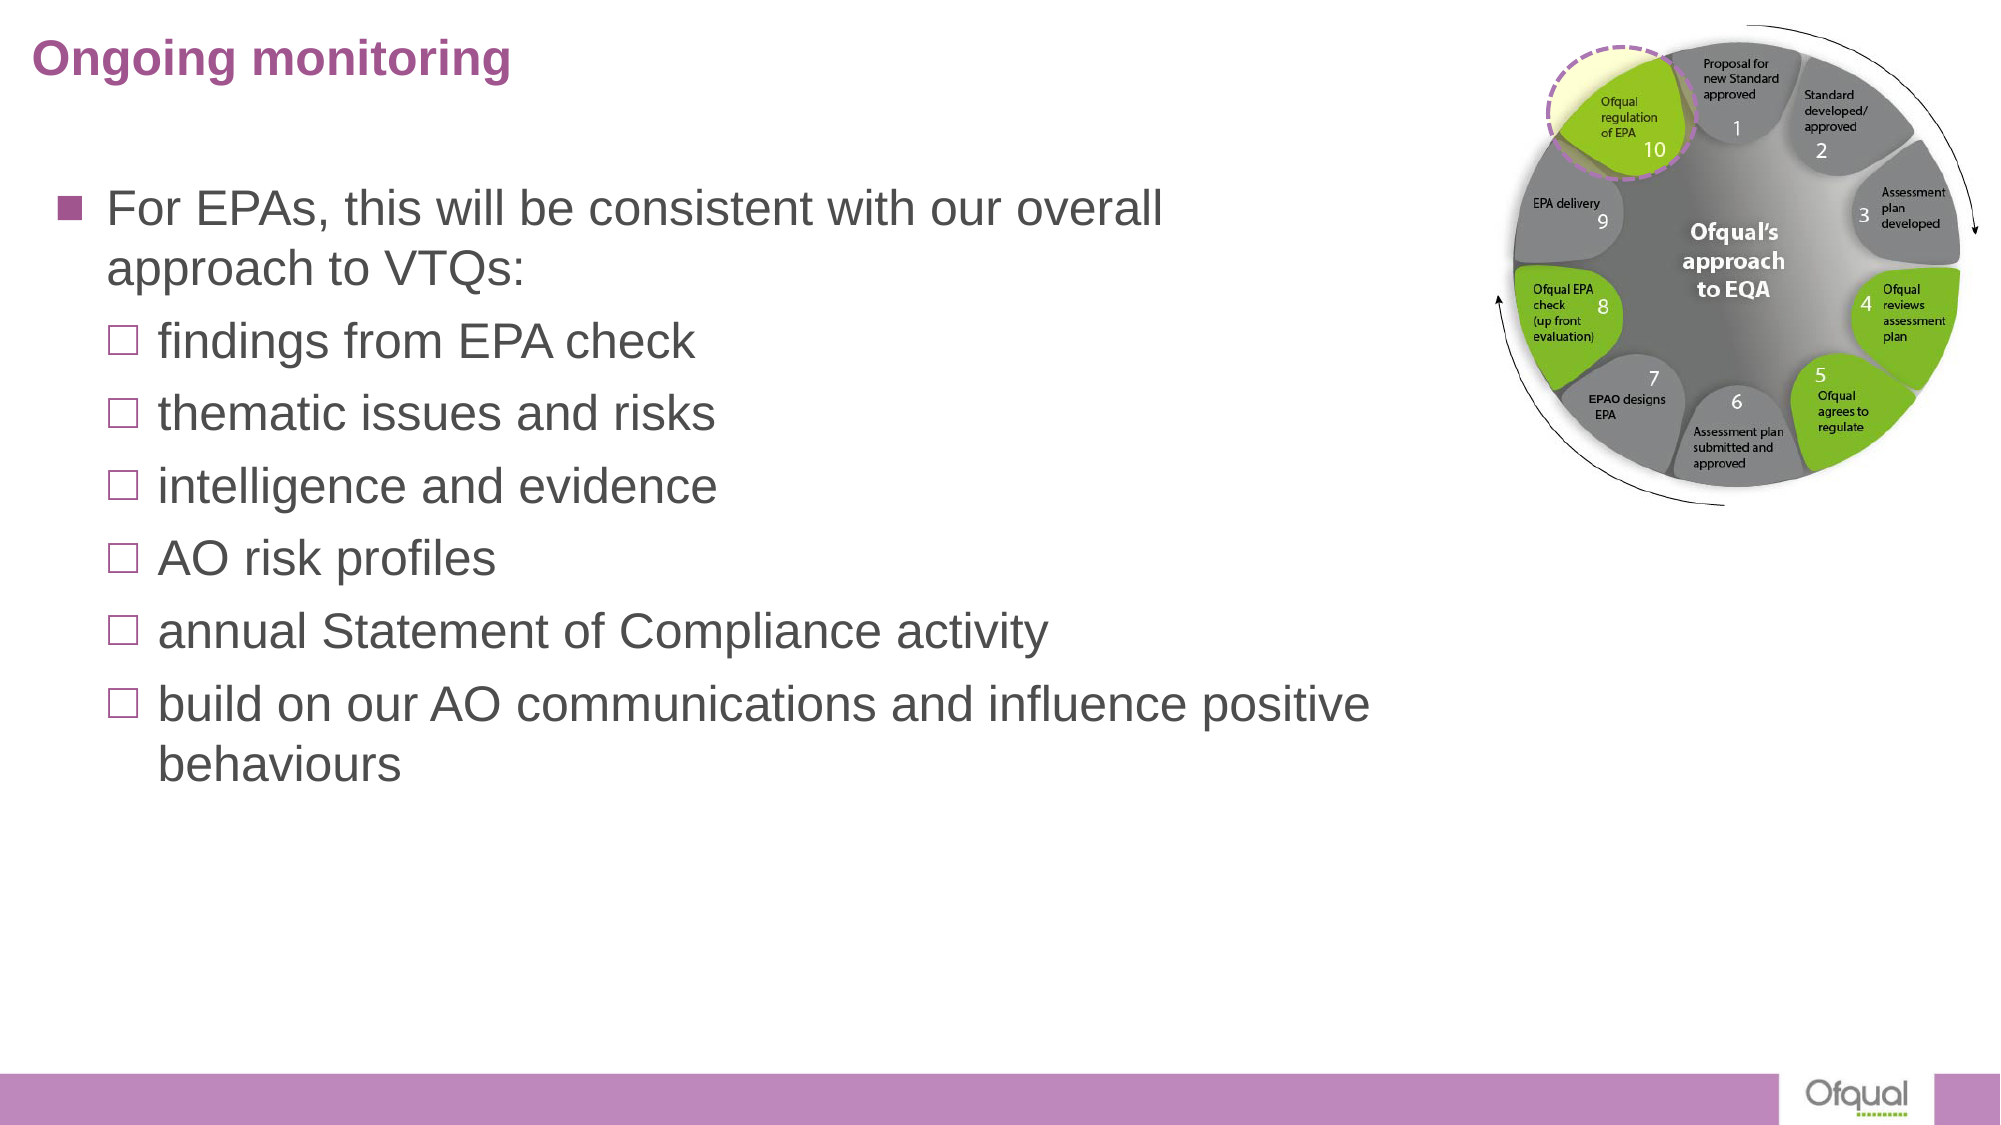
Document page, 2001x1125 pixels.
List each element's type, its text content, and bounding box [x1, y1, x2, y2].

list For EPAs, this will be consistent with our overall approach to VTQs: findings from EPA check thematic issues and risks intelligence and evidence AO risk profiles annual Statement of Compliance activity build on our AO communications and influence positive behaviours [55, 169, 1379, 938]
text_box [1490, 18, 1981, 510]
picture [0, 0, 2000, 1125]
title Ongoing monitoring [31, 19, 1488, 114]
